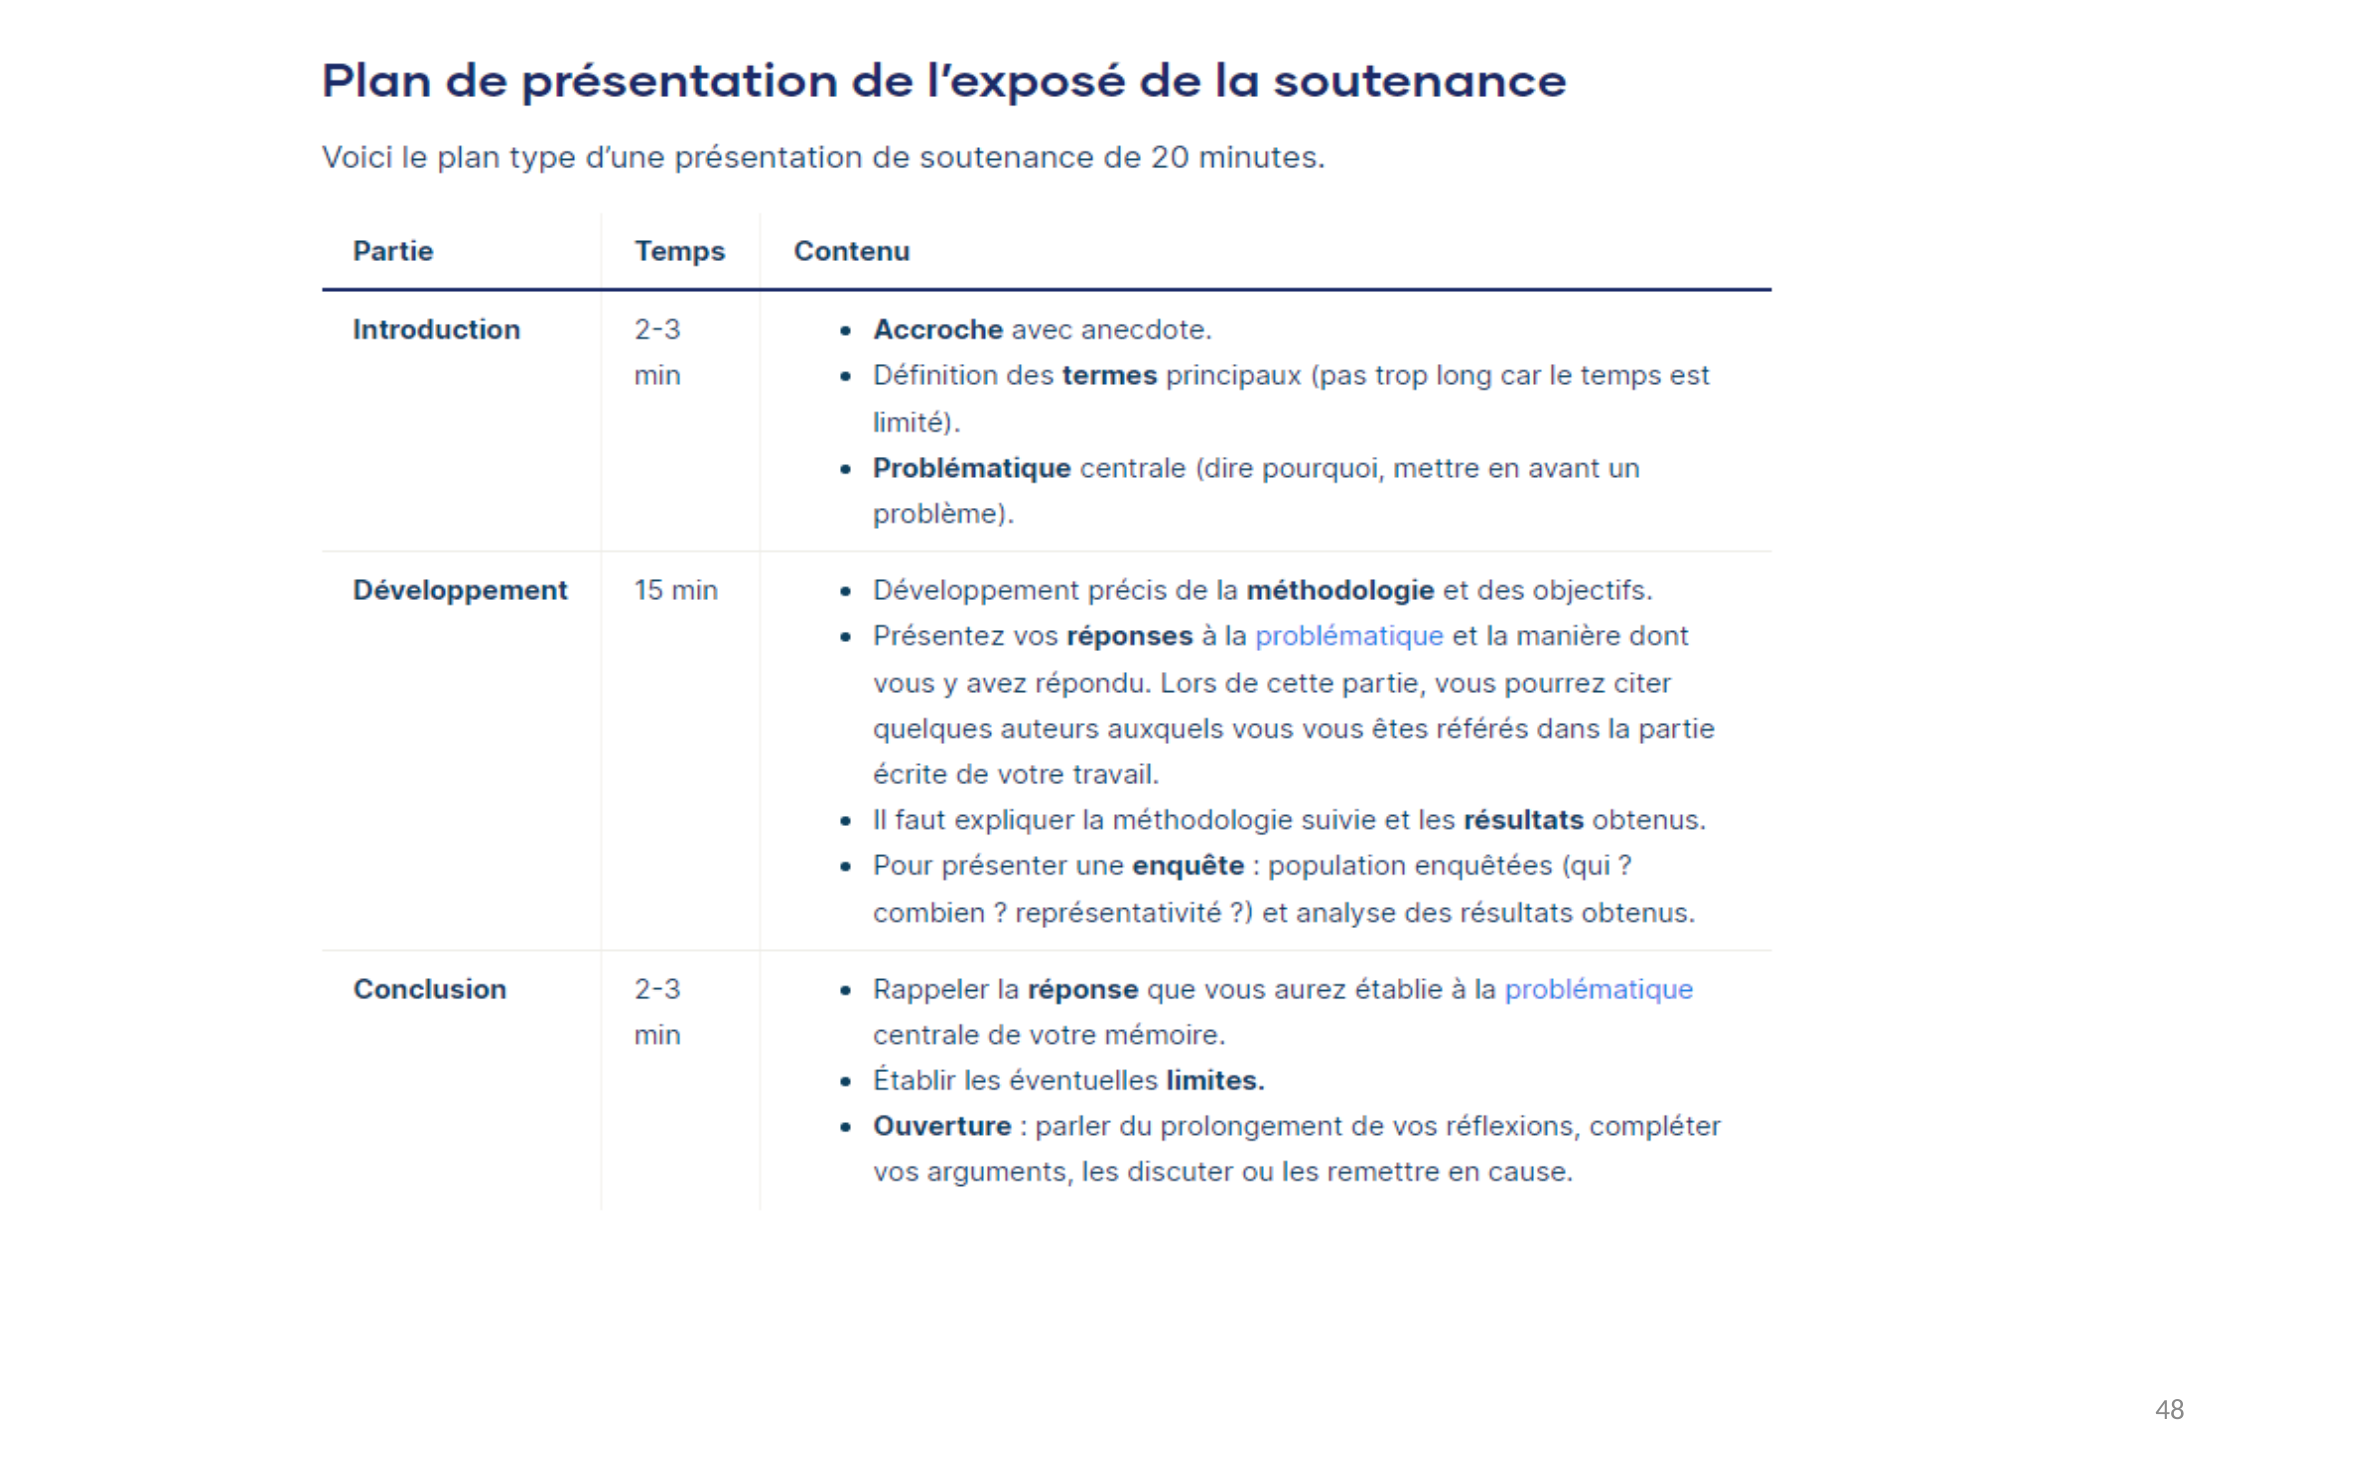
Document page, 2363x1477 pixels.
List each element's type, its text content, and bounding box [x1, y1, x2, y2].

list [295, 35, 1950, 1236]
slide_number 48 [1668, 1368, 2200, 1448]
